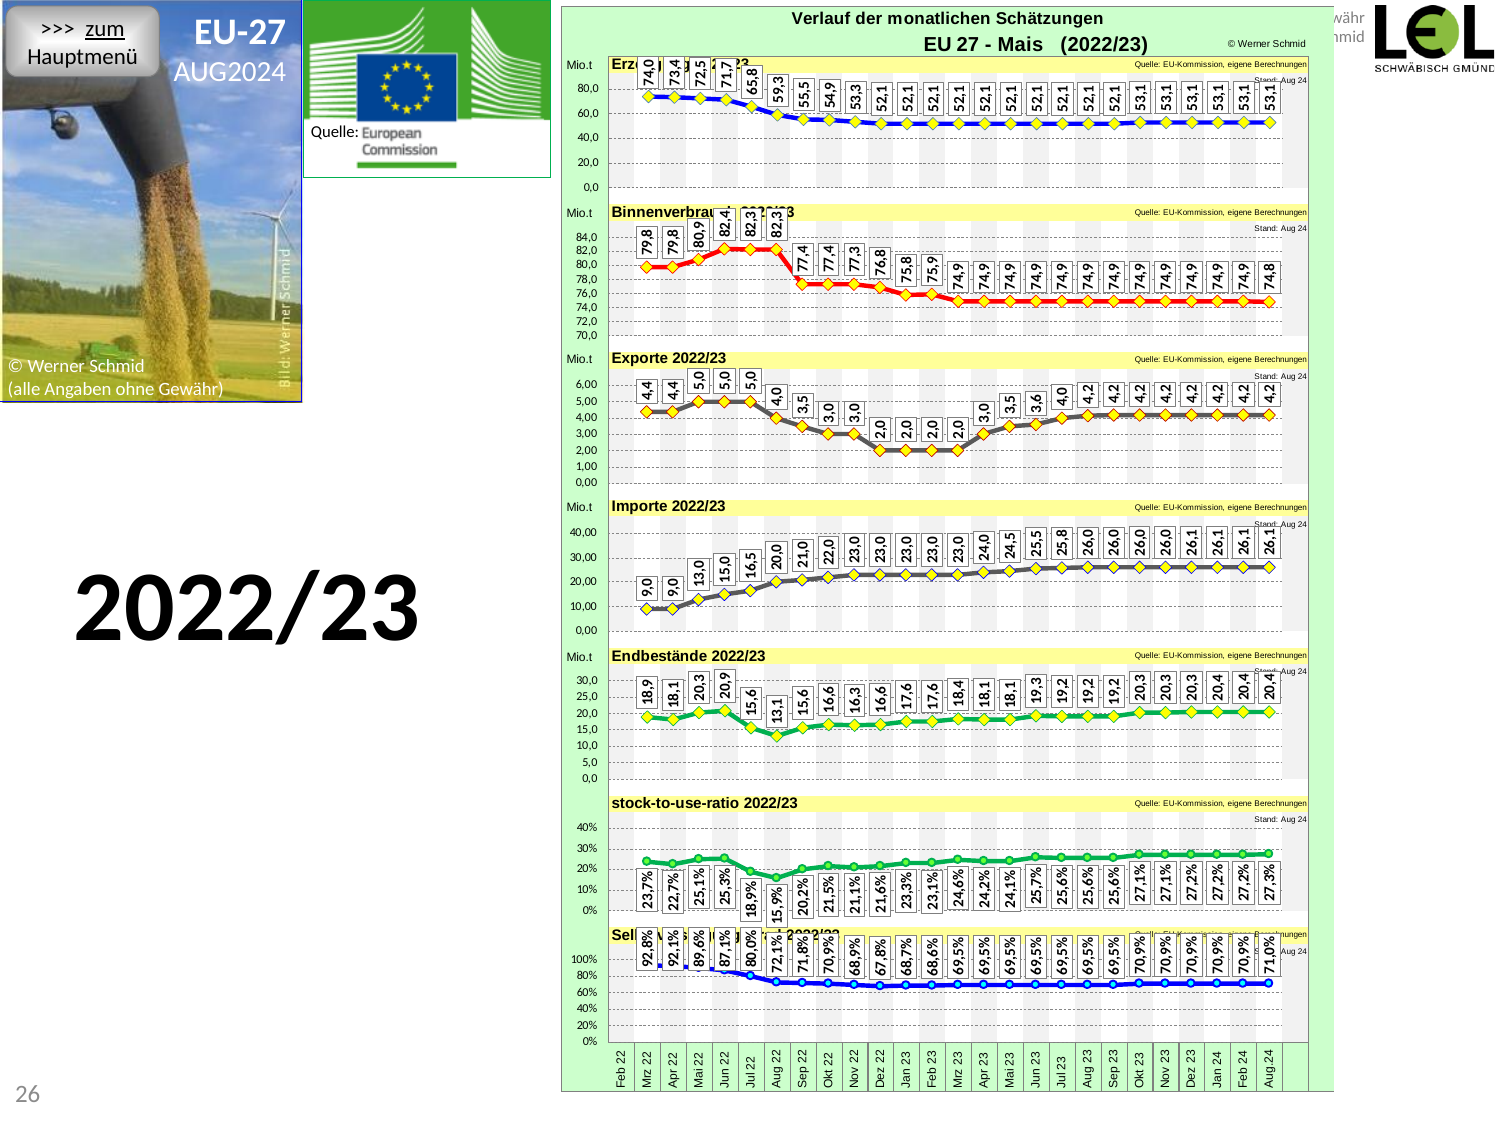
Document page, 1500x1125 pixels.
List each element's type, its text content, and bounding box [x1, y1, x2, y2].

text_box >>> zum Hauptmenü [3, 3, 162, 79]
text_box 2022/23 [58, 413, 532, 668]
picture [0, 0, 305, 403]
picture [304, 1, 550, 177]
picture [0, 0, 301, 401]
picture [1375, 5, 1495, 72]
picture [560, 5, 1335, 1093]
slide_number 26 [0, 1062, 350, 1123]
